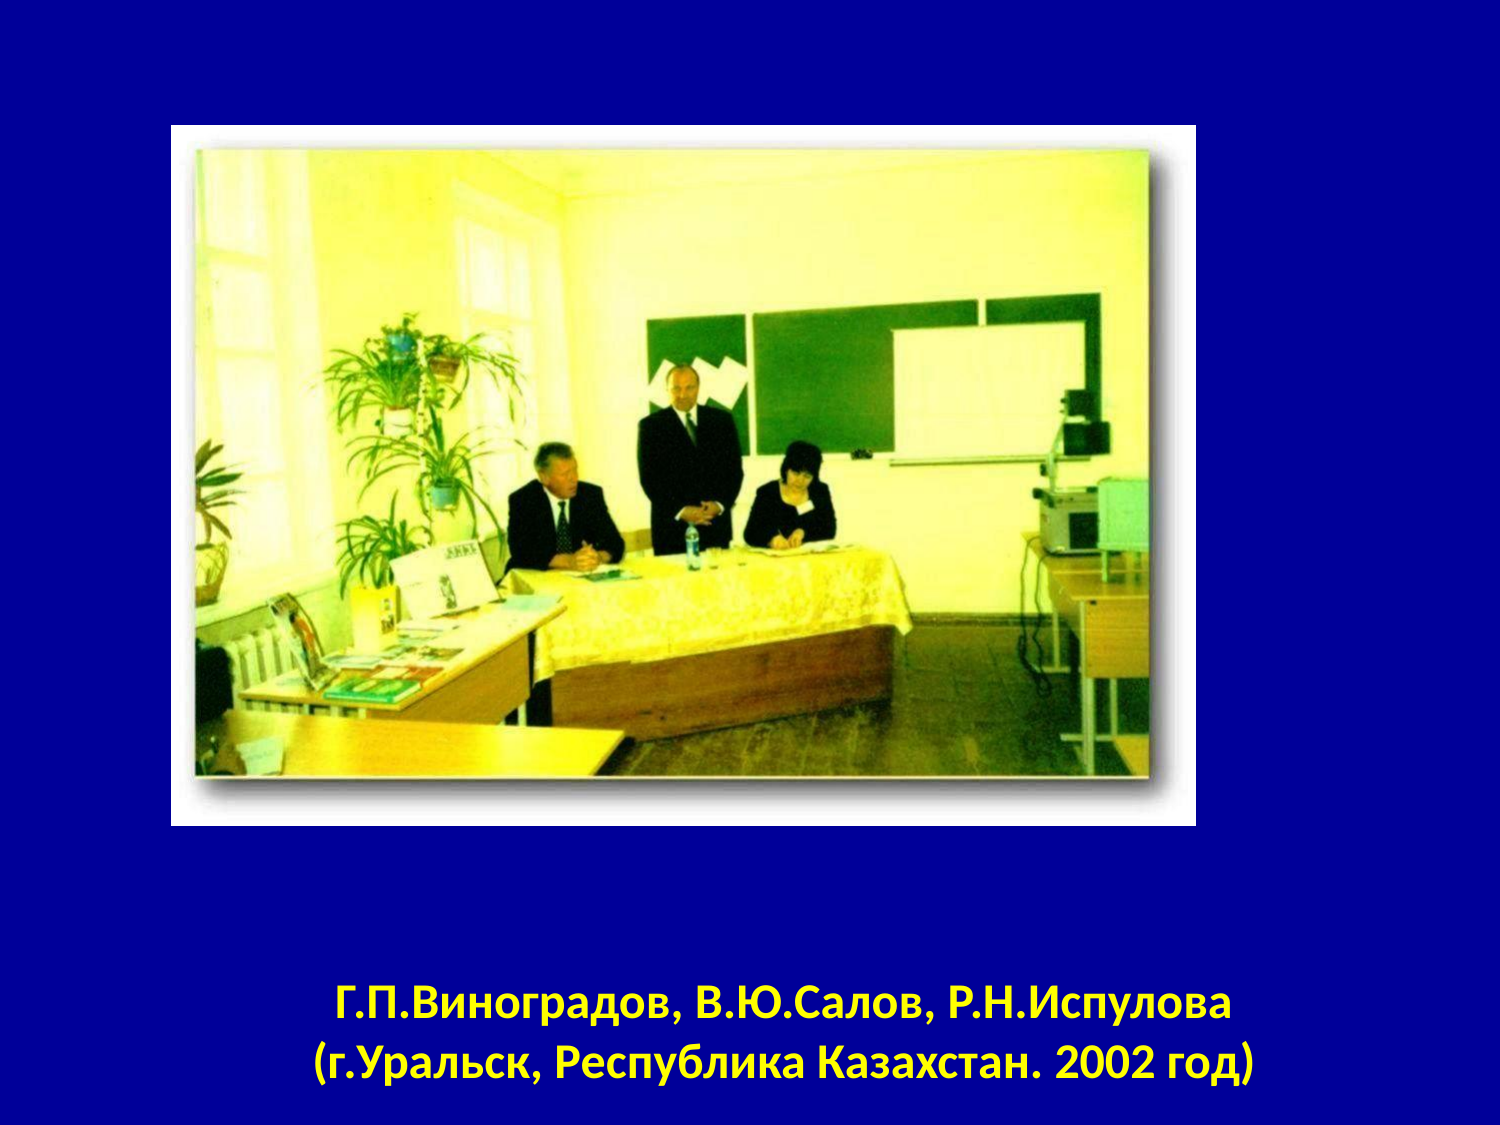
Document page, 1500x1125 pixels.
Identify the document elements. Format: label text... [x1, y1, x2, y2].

picture [170, 125, 1196, 826]
text_box Г.П.Виноградов, В.Ю.Салов, Р.Н.Испулова (г.Уральск, Республика Казахстан. 2002 год) [297, 960, 1271, 1096]
